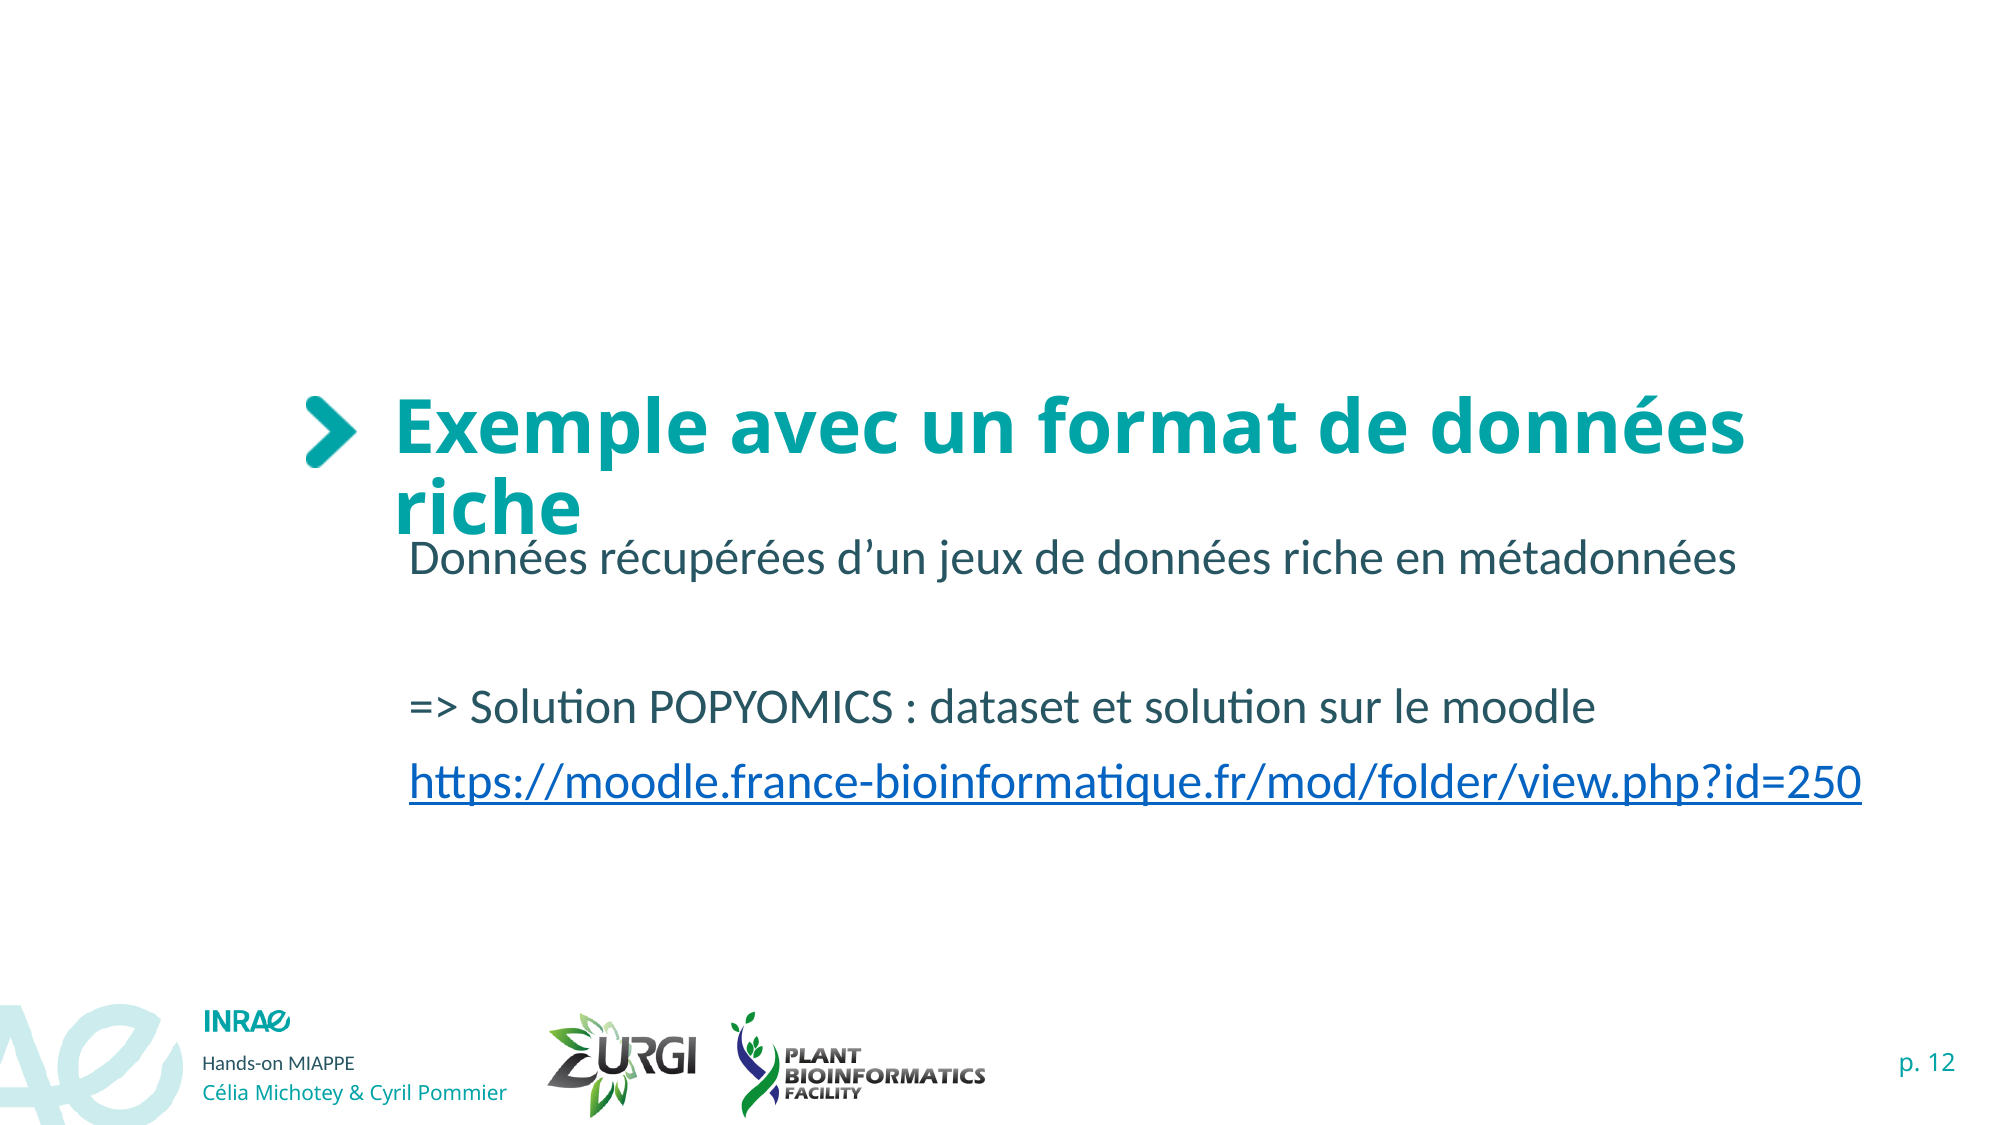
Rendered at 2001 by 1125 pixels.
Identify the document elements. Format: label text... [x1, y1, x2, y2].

picture [547, 1013, 696, 1118]
title Exemple avec un format de données riche [394, 381, 1894, 523]
subtitle Données récupérées d’un jeux de données riche en métadonnées => Solution POPYOMICS : dataset et solution sur le moodle https://moodle.france-bioinformatique.fr/mod/folder/view.php?id=250 [394, 523, 1894, 906]
picture [730, 1011, 986, 1119]
picture [0, 996, 329, 1125]
picture [306, 396, 359, 468]
